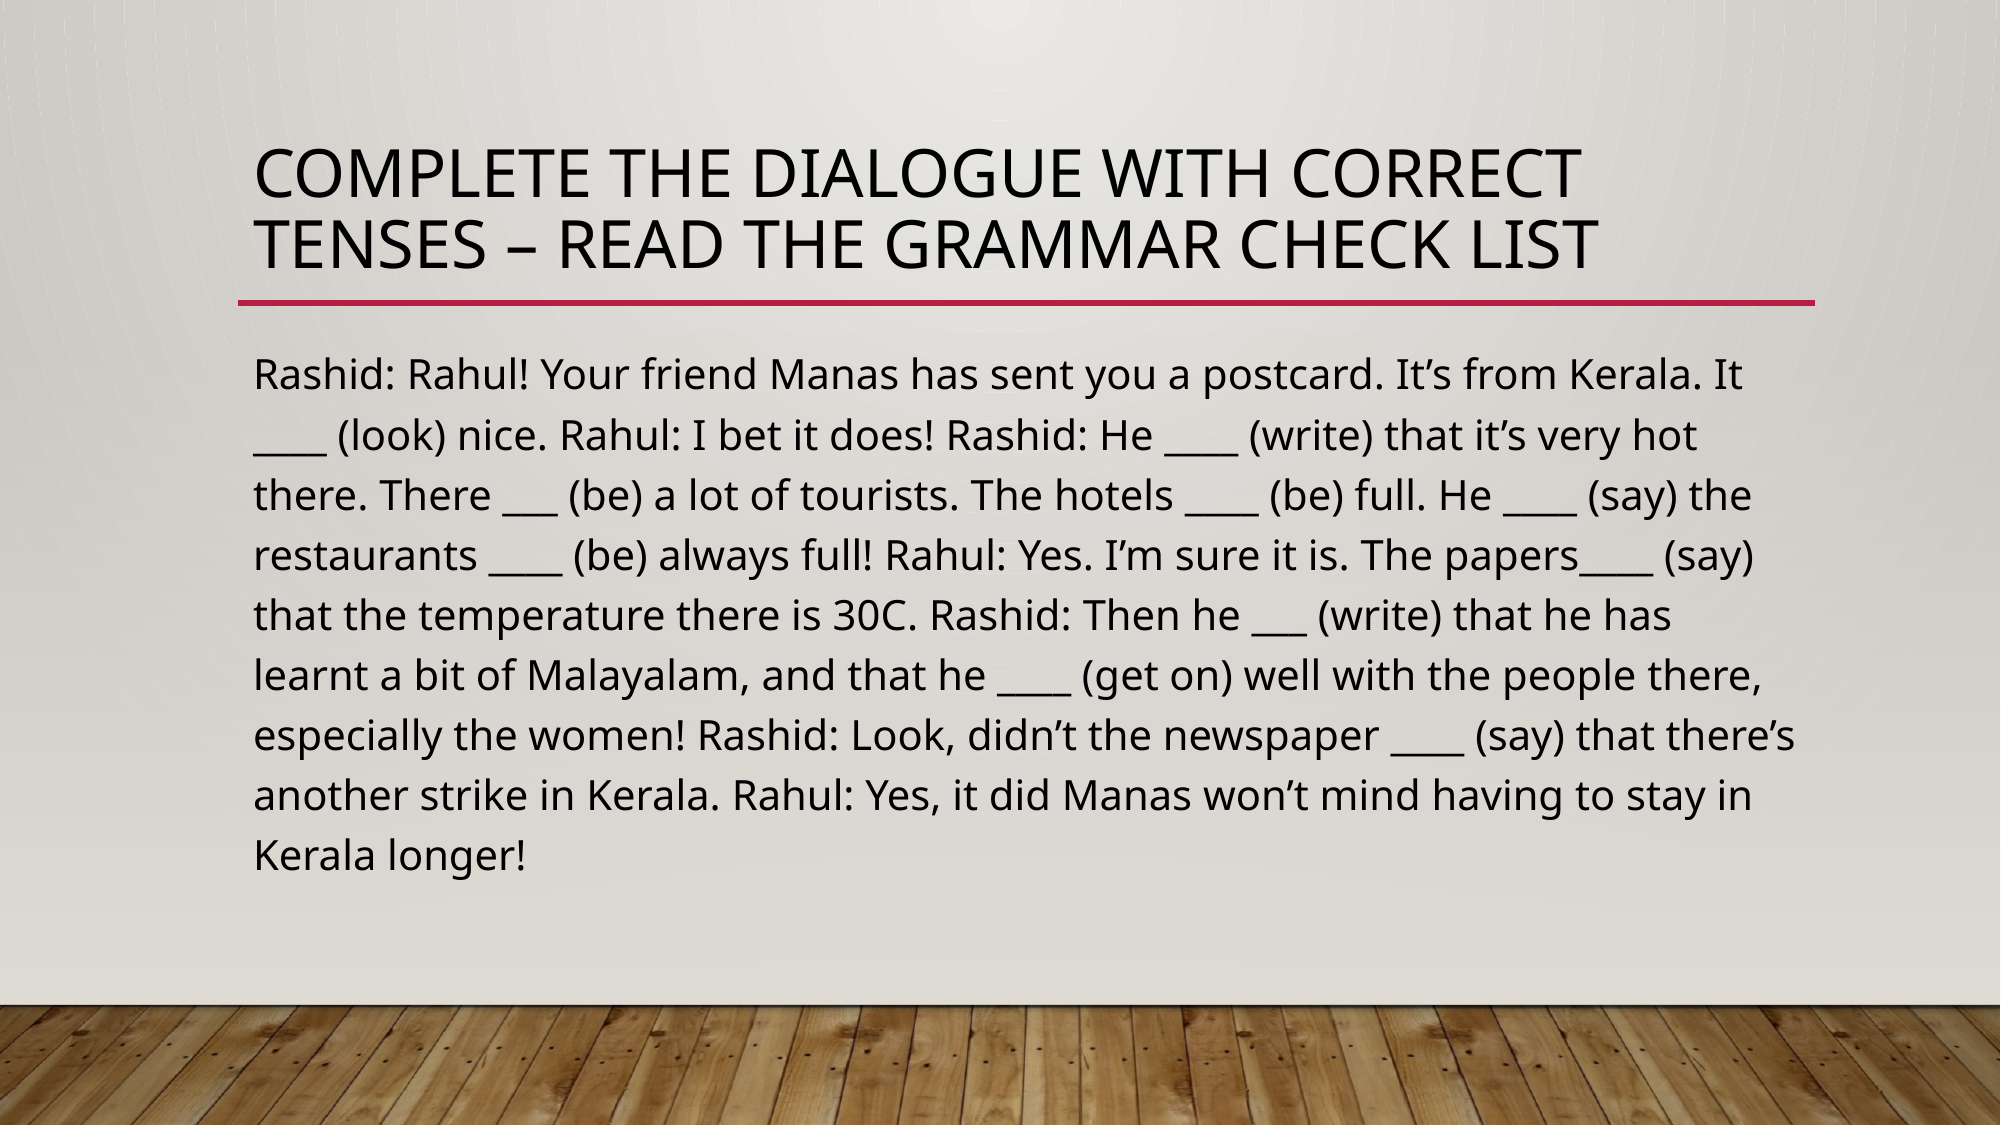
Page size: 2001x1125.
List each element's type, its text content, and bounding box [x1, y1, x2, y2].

title Complete the dialogue with correct tenses – read the grammar check list [238, 131, 1814, 305]
picture [0, 1005, 2000, 1125]
list Rashid: Rahul! Your friend Manas has sent you a postcard. It’s from Kerala. It ____ (look) nice. Rahul: I bet it does! Rashid: He ____ (write) that it’s very hot there. There ___ (be) a lot of tourists. The hotels ____ (be) full. He ____ (say) the restaurants ____ (be) always full! Rahul: Yes. I’m sure it is. The papers____ (say) that the temperature there is 30C. Rashid: Then he ___ (write) that he has learnt a bit of Malayalam, and that he ____ (get on) well with the people there, especially the women! Rashid: Look, didn’t the newspaper ____ (say) that there’s another strike in Kerala. Rahul: Yes, it did Manas won’t mind having to stay in Kerala longer! [238, 330, 1814, 897]
